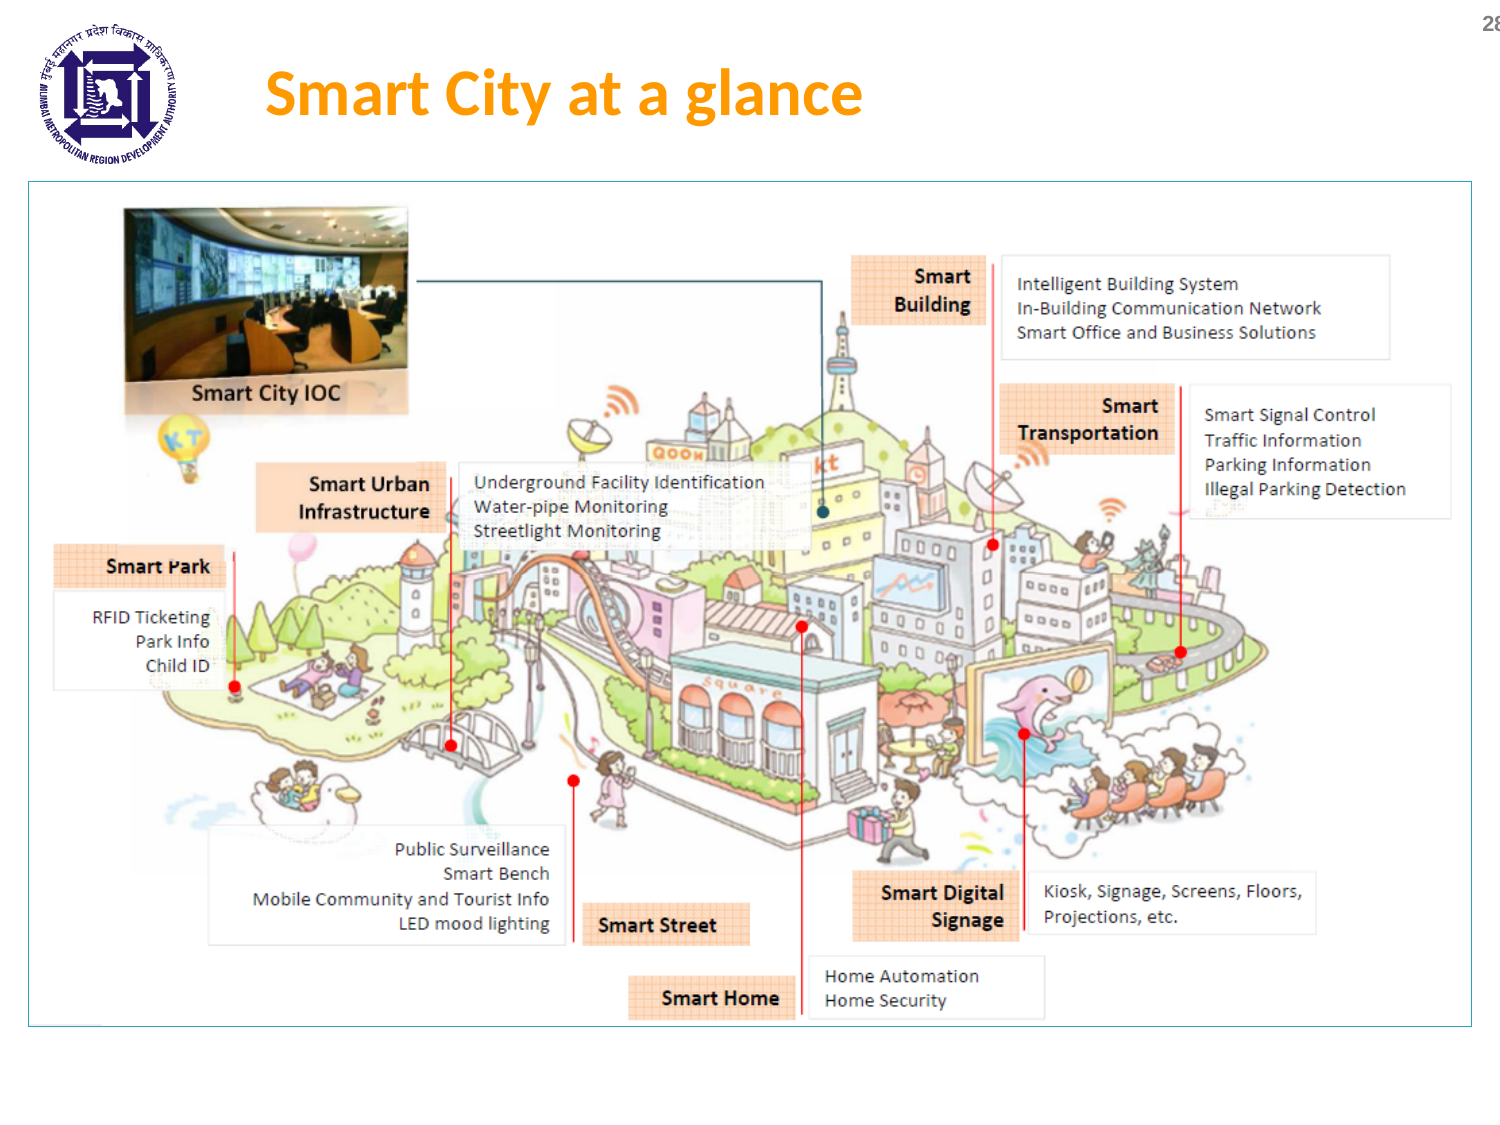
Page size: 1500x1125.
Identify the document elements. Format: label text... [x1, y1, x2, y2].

picture [39, 24, 176, 164]
picture [28, 180, 1472, 1027]
title Smart City at a glance [250, 24, 1472, 153]
